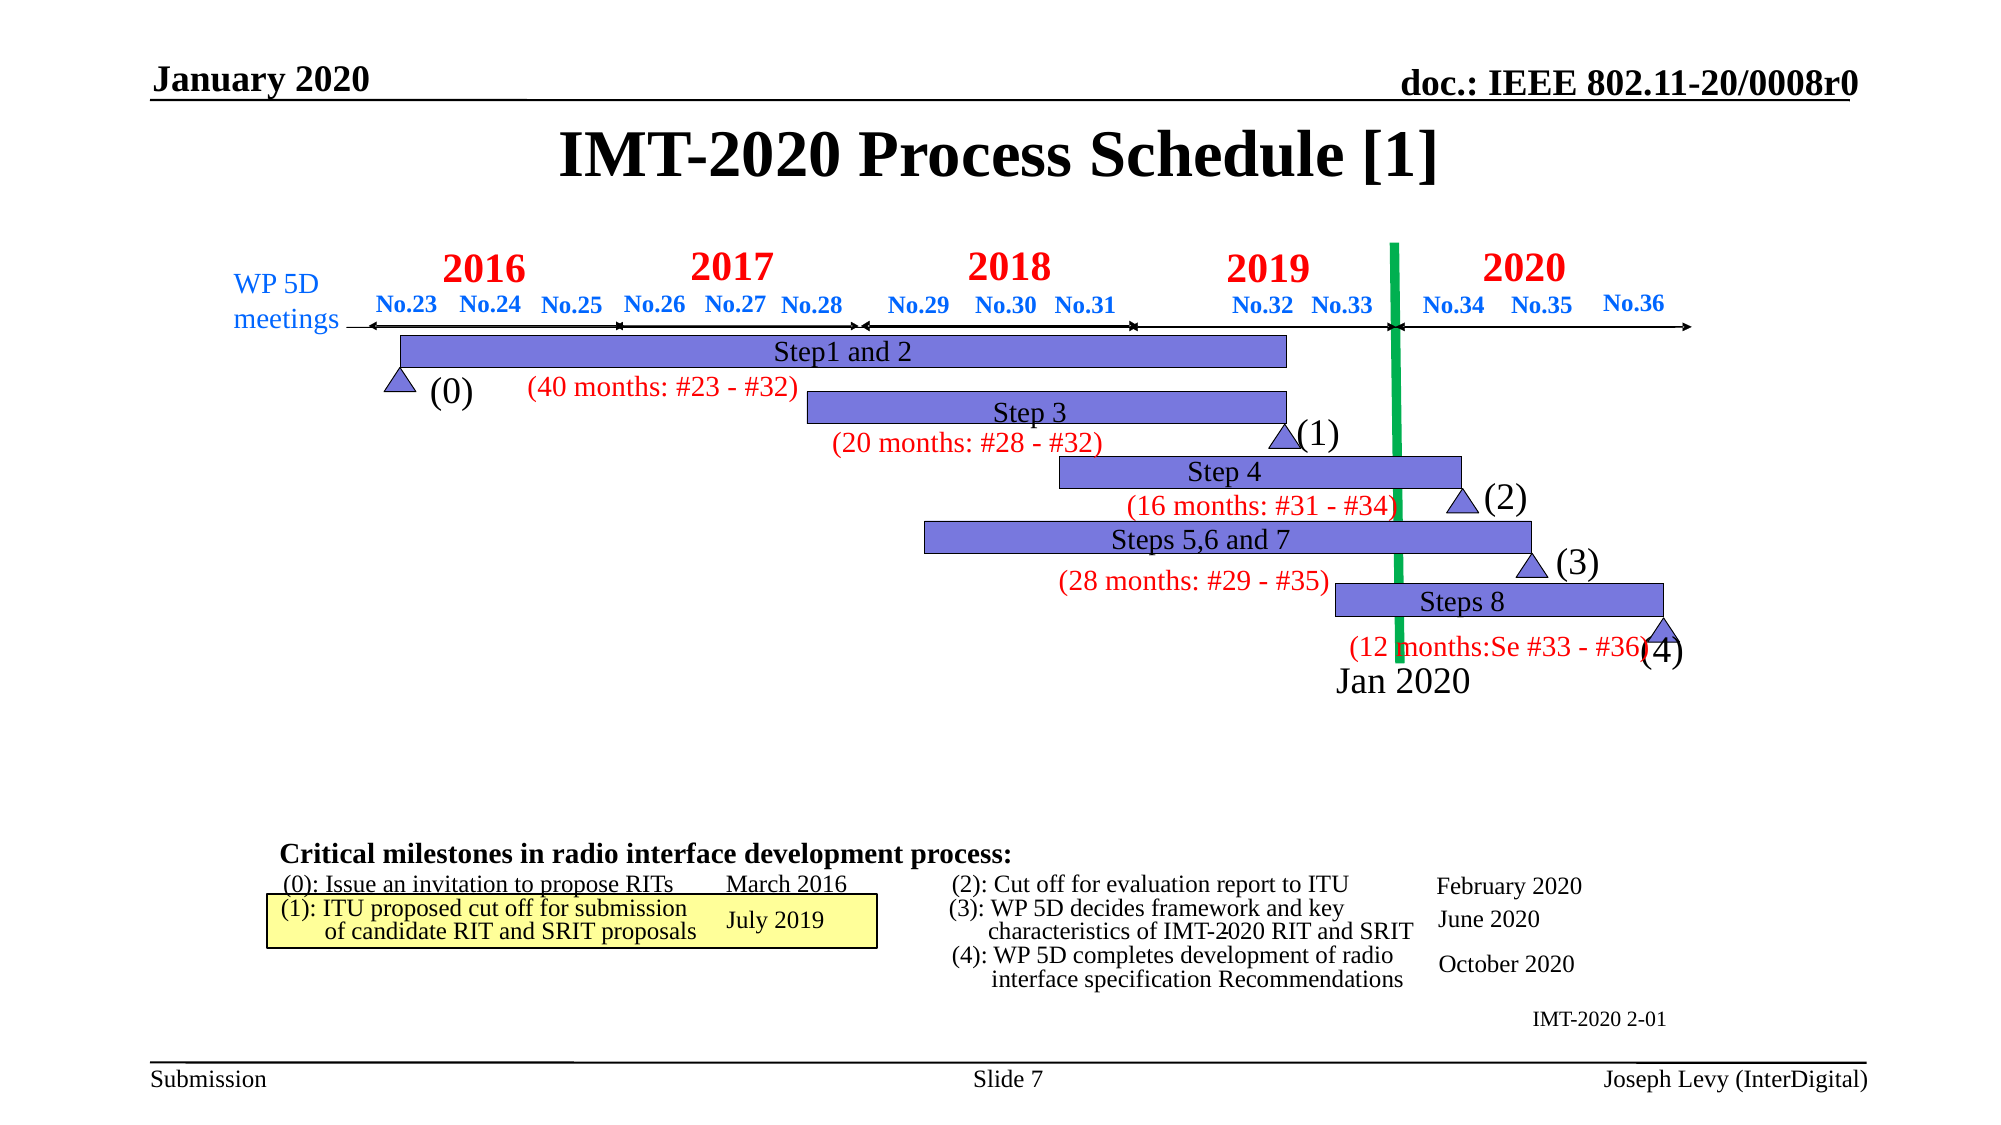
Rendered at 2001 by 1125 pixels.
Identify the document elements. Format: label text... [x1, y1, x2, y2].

footer Joseph Levy (InterDigital) [1171, 1061, 1869, 1093]
slide_number Slide 7 [950, 1061, 1067, 1123]
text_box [224, 238, 1726, 1034]
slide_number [152, 54, 563, 100]
title IMT-2020 Process Schedule [1] [149, 112, 1850, 188]
